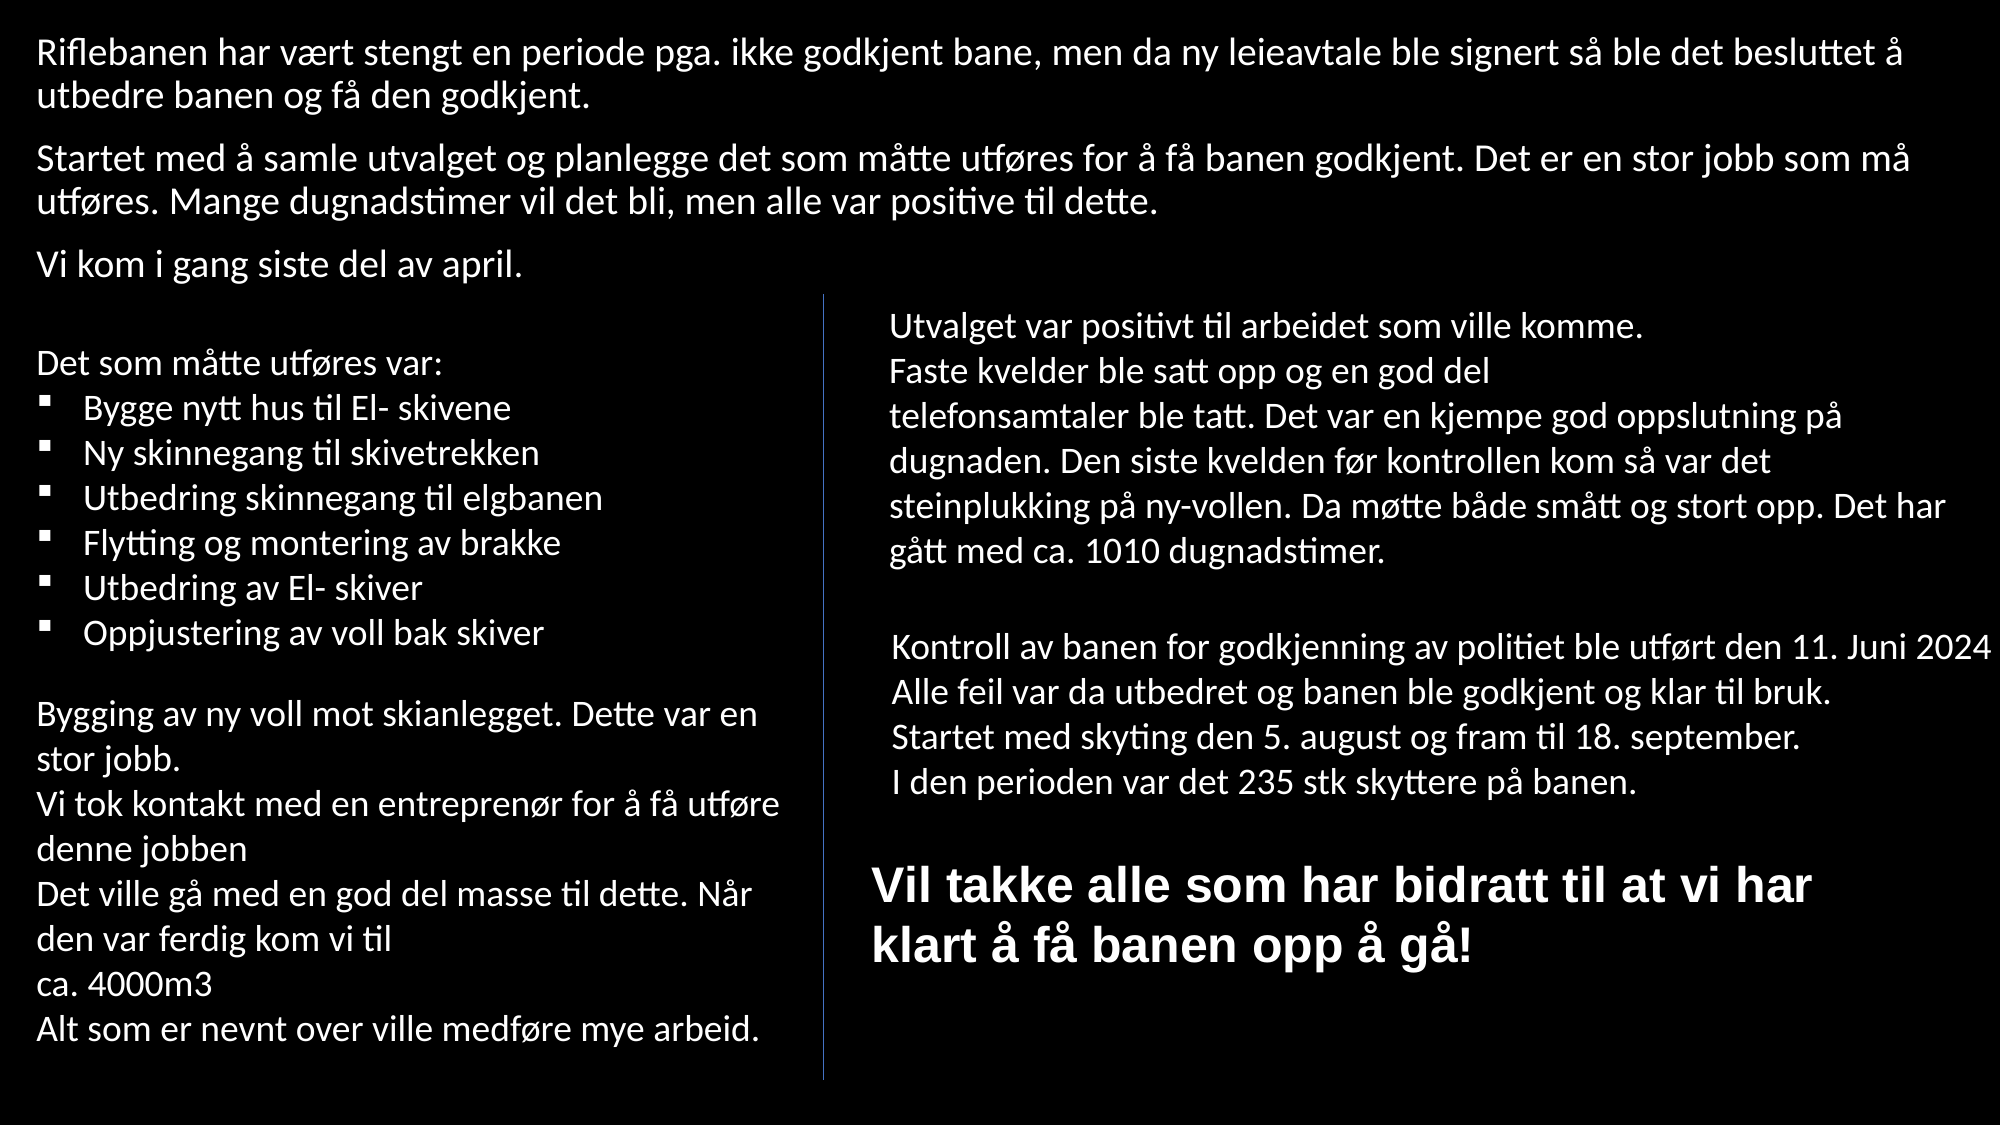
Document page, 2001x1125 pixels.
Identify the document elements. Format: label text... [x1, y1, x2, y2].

text_box Kontroll av banen for godkjenning av politiet ble utført den 11. Juni 2024 Alle feil var da utbedret og banen ble godkjent og klar til bruk. Startet med skyting den 5. august og fram til 18. september. I den perioden var det 235 stk skyttere på banen. [876, 614, 2000, 810]
text_box Bygging av ny voll mot skianlegget. Dette var en stor jobb. Vi tok kontakt med en entreprenør for å få utføre denne jobben Det ville gå med en god del masse til dette. Når den var ferdig kom vi til ca. 4000m3 Alt som er nevnt over ville medføre mye arbeid. [21, 681, 823, 1057]
text_box Vil takke alle som har bidratt til at vi har klart å få banen opp å gå! [857, 845, 1923, 980]
text_box Utvalget var positivt til arbeidet som ville komme. Faste kvelder ble satt opp og en god del telefonsamtaler ble tatt. Det var en kjempe god oppslutning på dugnaden. Den siste kvelden før kontrollen kom så var det steinplukking på ny-vollen. Da møtte både smått og stort opp. Det har gått med ca. 1010 dugnadstimer. [874, 293, 1973, 579]
list Riflebanen har vært stengt en periode pga. ikke godkjent bane, men da ny leieavtale ble signert så ble det besluttet å utbedre banen og få den godkjent. Startet med å samle utvalget og planlegge det som måtte utføres for å få banen godkjent. Det er en stor jobb som må utføres. Mange dugnadstimer vil det bli, men alle var positive til dette. Vi kom i gang siste del av april. [21, 24, 1973, 314]
text_box Det som måtte utføres var: Bygge nytt hus til El- skivene Ny skinnegang til skivetrekken Utbedring skinnegang til elgbanen Flytting og montering av brakke Utbedring av El- skiver Oppjustering av voll bak skiver [21, 330, 661, 661]
